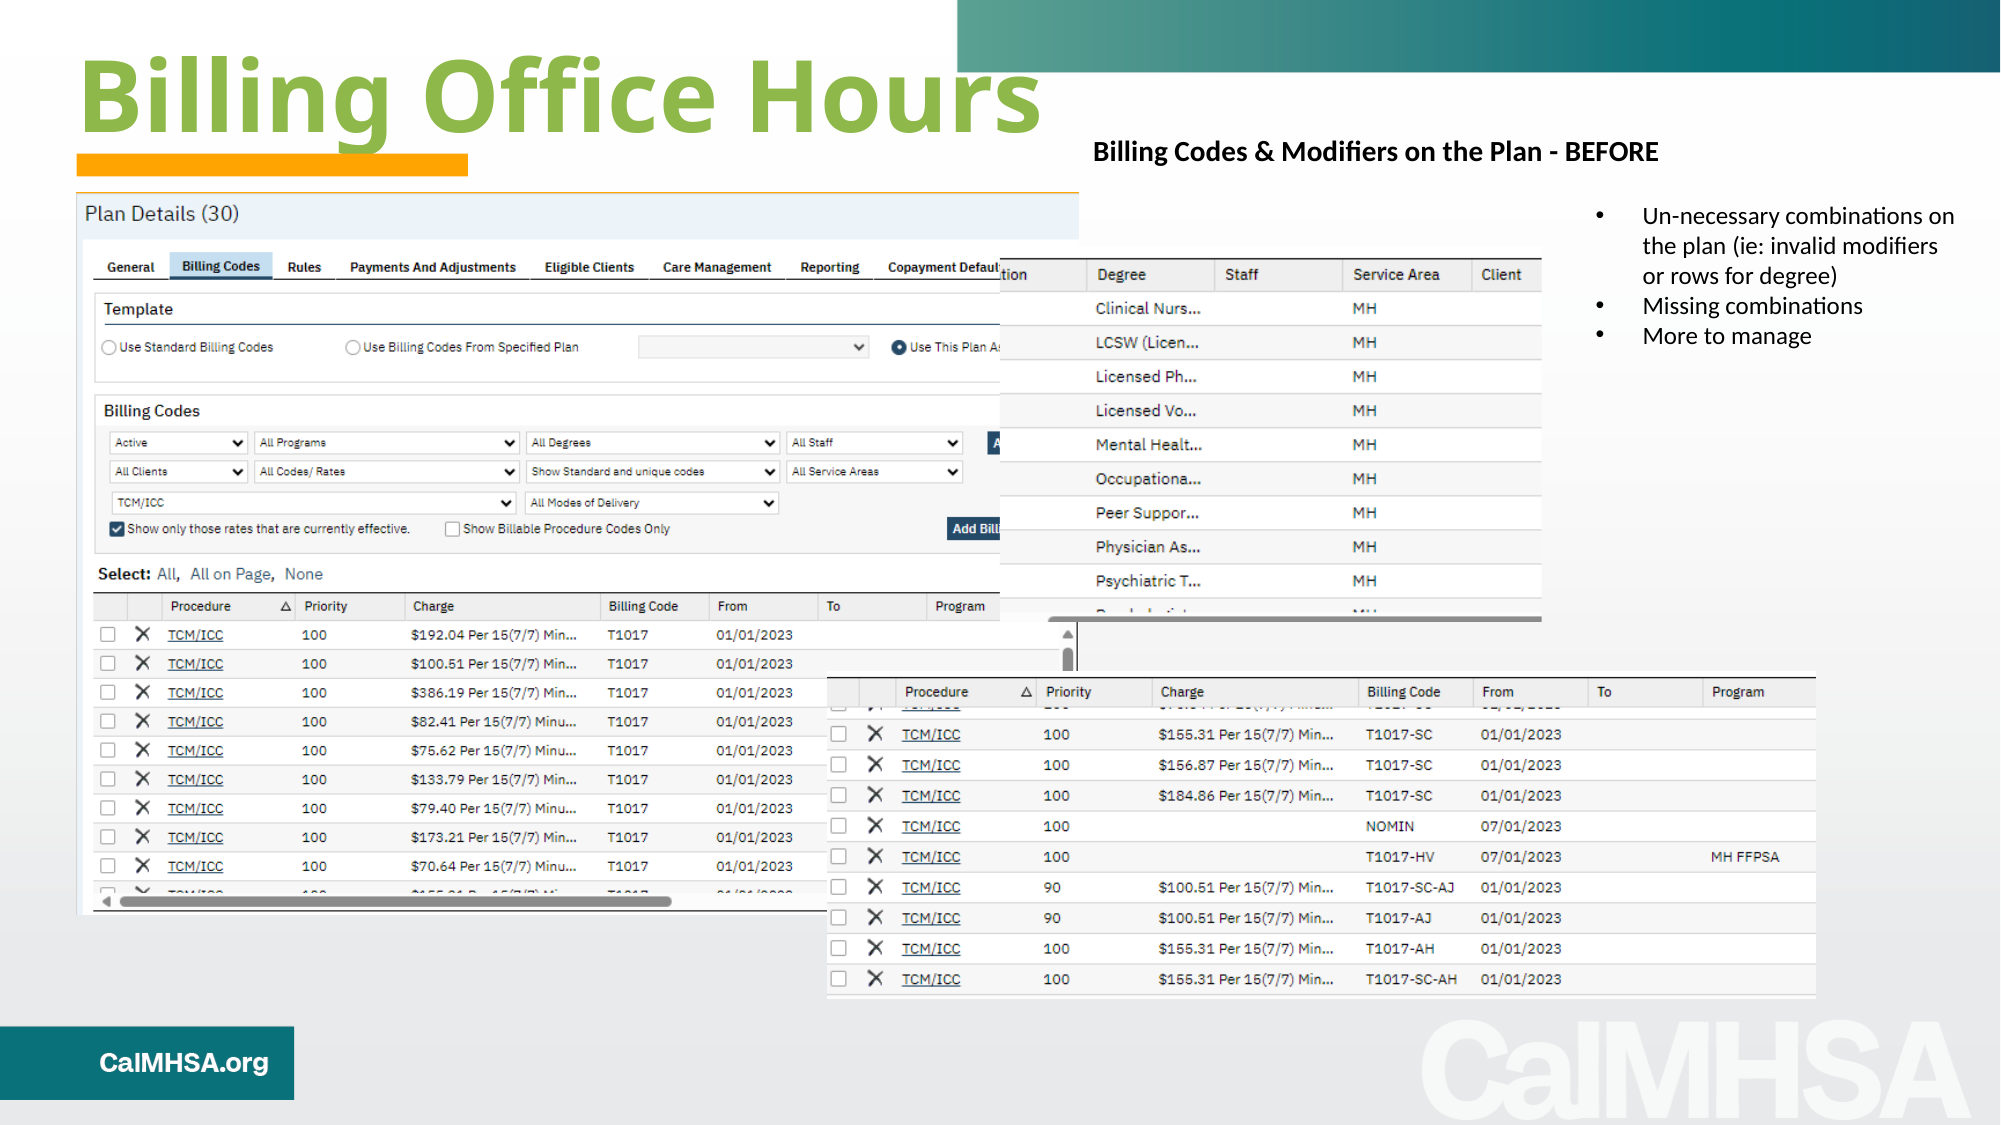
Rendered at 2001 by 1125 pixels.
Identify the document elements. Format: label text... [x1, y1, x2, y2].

text_box [76, 153, 469, 177]
text_box Un-necessary combinations on the plan (ie: invalid modifiers or rows for degree) Missing combinations More to manage [1580, 192, 1972, 357]
picture [0, 0, 2001, 1125]
text_box Billing Office Hours [61, 25, 1503, 161]
text_box Billing Codes & Modifiers on the Plan - BEFORE [1078, 124, 1854, 175]
